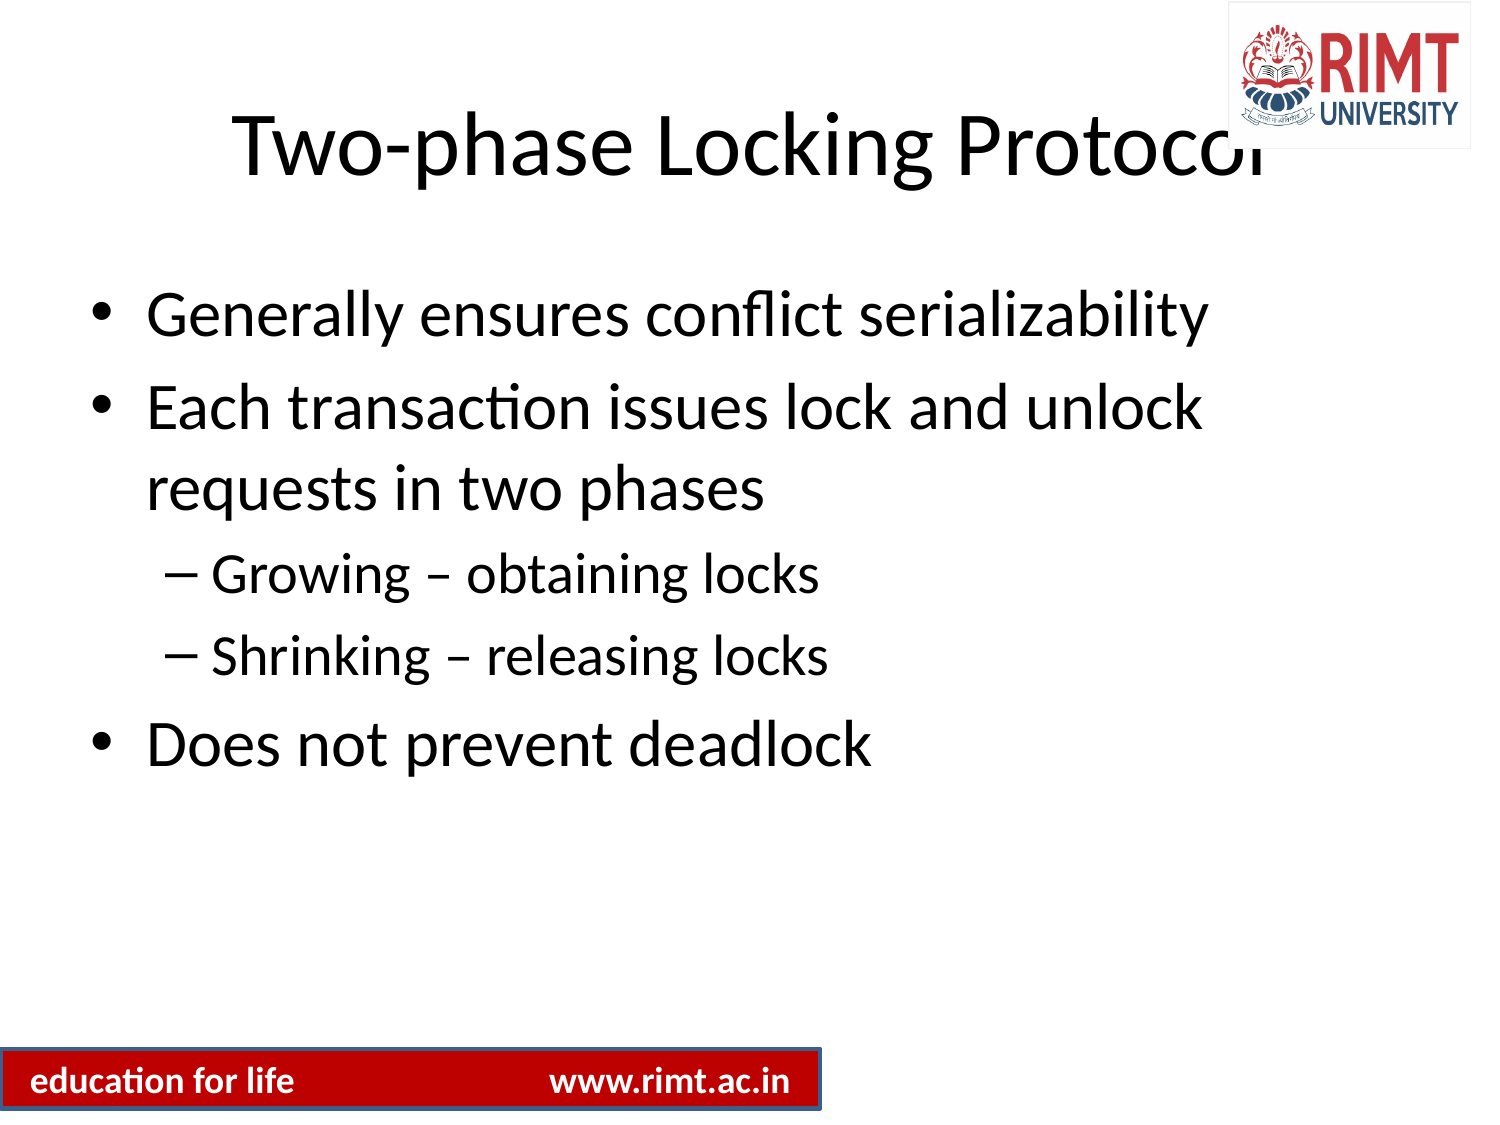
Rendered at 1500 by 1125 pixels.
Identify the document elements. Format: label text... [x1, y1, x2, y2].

title Two-phase Locking Protocol [75, 45, 1425, 233]
text_box education for life www.rimt.ac.in [0, 1047, 822, 1111]
list Generally ensures conflict serializability Each transaction issues lock and unlock requests in two phases Growing – obtaining locks Shrinking – releasing locks Does not prevent deadlock [75, 262, 1425, 1005]
picture [1227, 1, 1471, 149]
